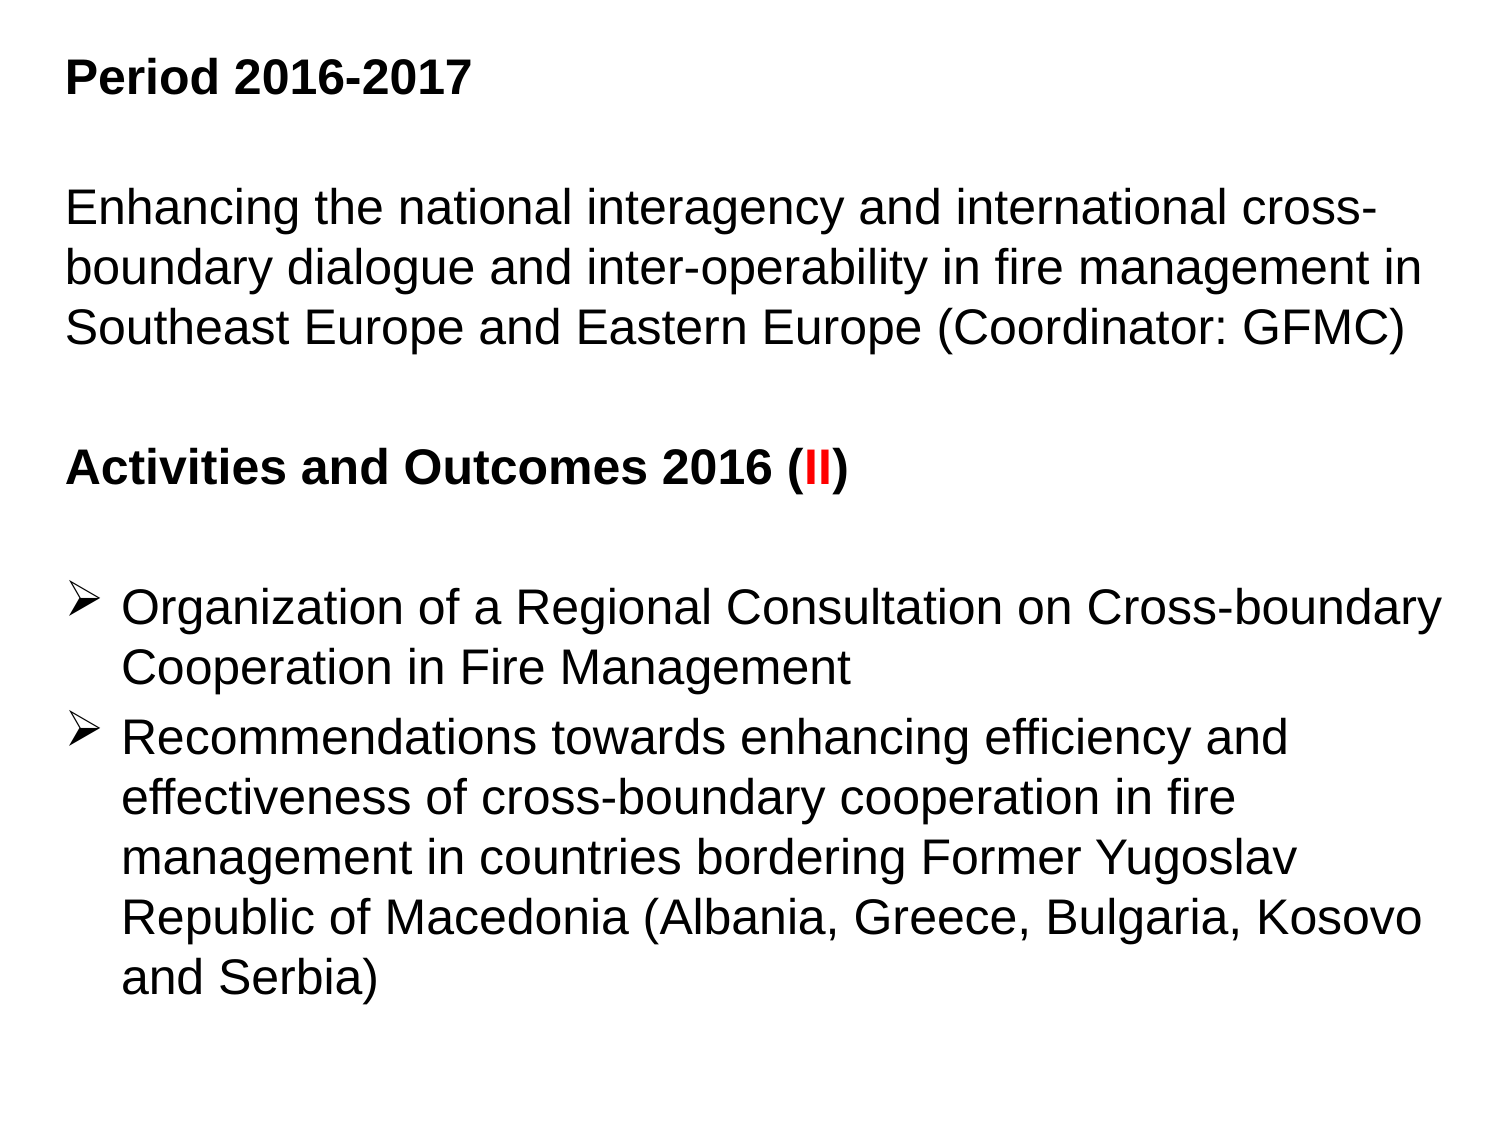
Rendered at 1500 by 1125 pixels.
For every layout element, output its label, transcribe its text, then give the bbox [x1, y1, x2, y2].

text_box Period 2016-2017 Enhancing the national interagency and international cross-boundary dialogue and inter-operability in fire management in Southeast Europe and Eastern Europe (Coordinator: GFMC) Activities and Outcomes 2016 (II) Organization of a Regional Consultation on Cross-boundary Cooperation in Fire Management Recommendations towards enhancing efficiency and effectiveness of cross-boundary cooperation in fire management in countries bordering Former Yugoslav Republic of Macedonia (Albania, Greece, Bulgaria, Kosovo and Serbia) [49, 37, 1463, 1013]
